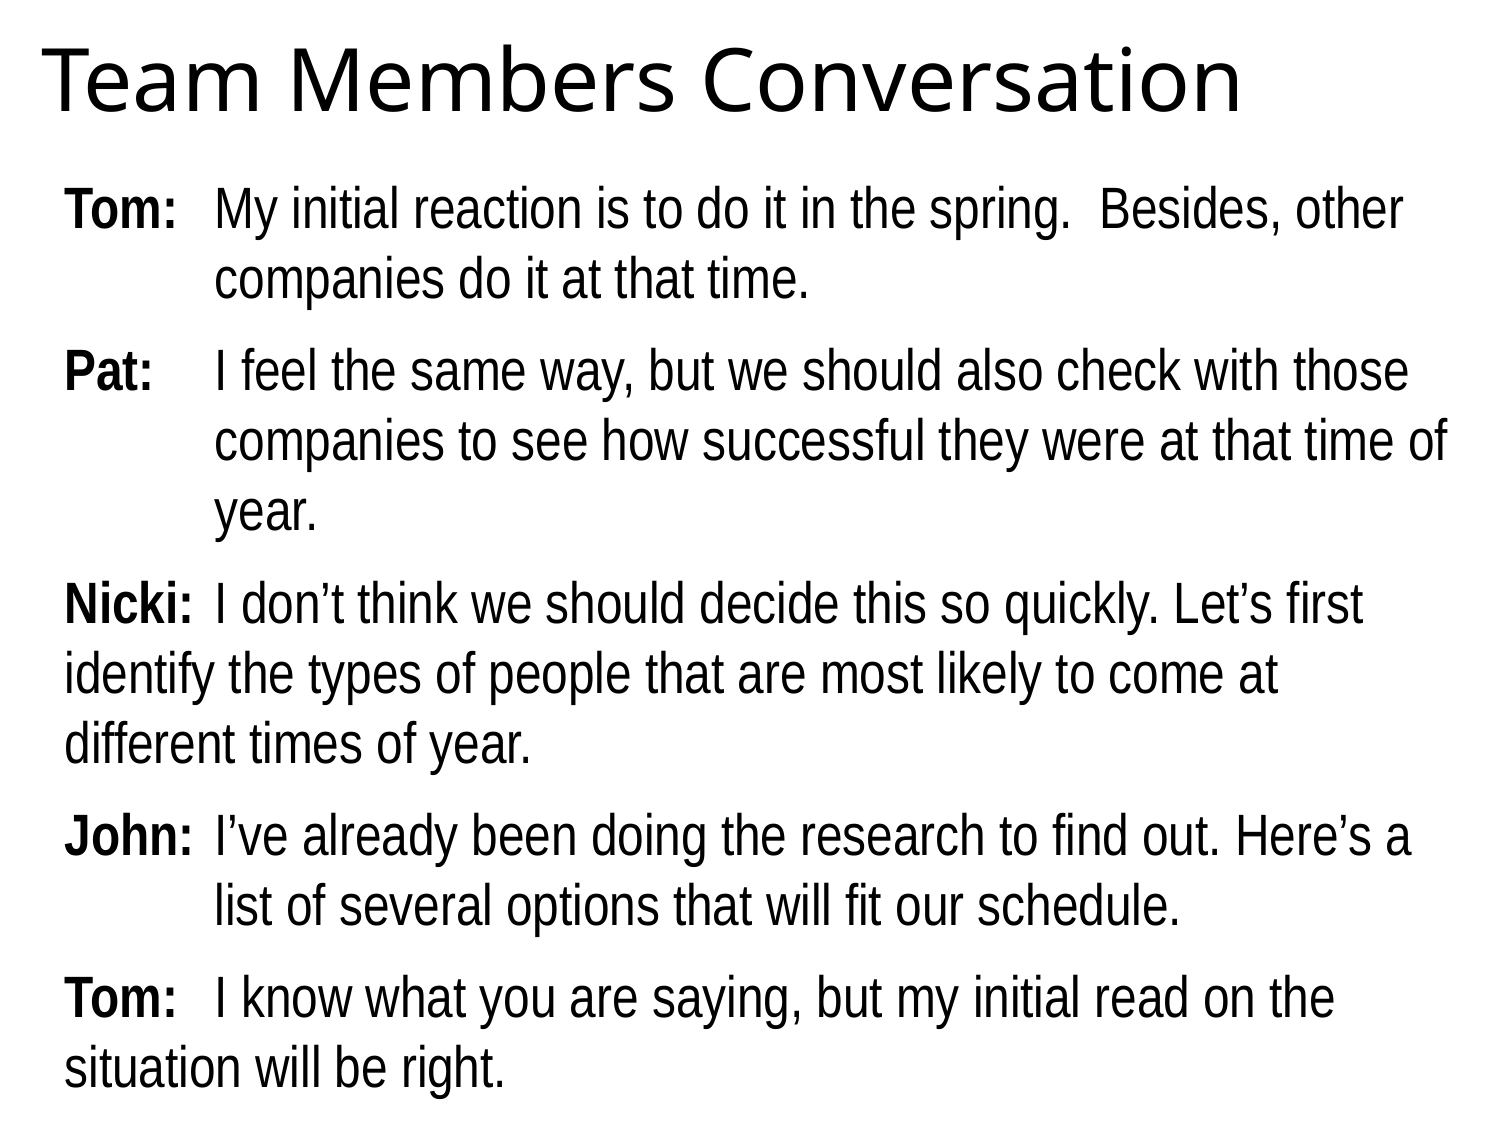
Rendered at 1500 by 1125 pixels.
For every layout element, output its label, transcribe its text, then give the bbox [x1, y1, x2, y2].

text_box Tom: My initial reaction is to do it in the spring. Besides, other companies do it at that time. Pat: I feel the same way, but we should also check with those companies to see how successful they were at that time of year. Nicki: I don’t think we should decide this so quickly. Let’s first identify the types of people that are most likely to come at different times of year. John: I’ve already been doing the research to find out. Here’s a list of several options that will fit our schedule. Tom: I know what you are saying, but my initial read on the situation will be right. [50, 162, 1500, 1107]
text_box Team Members Conversation [0, 16, 1306, 136]
